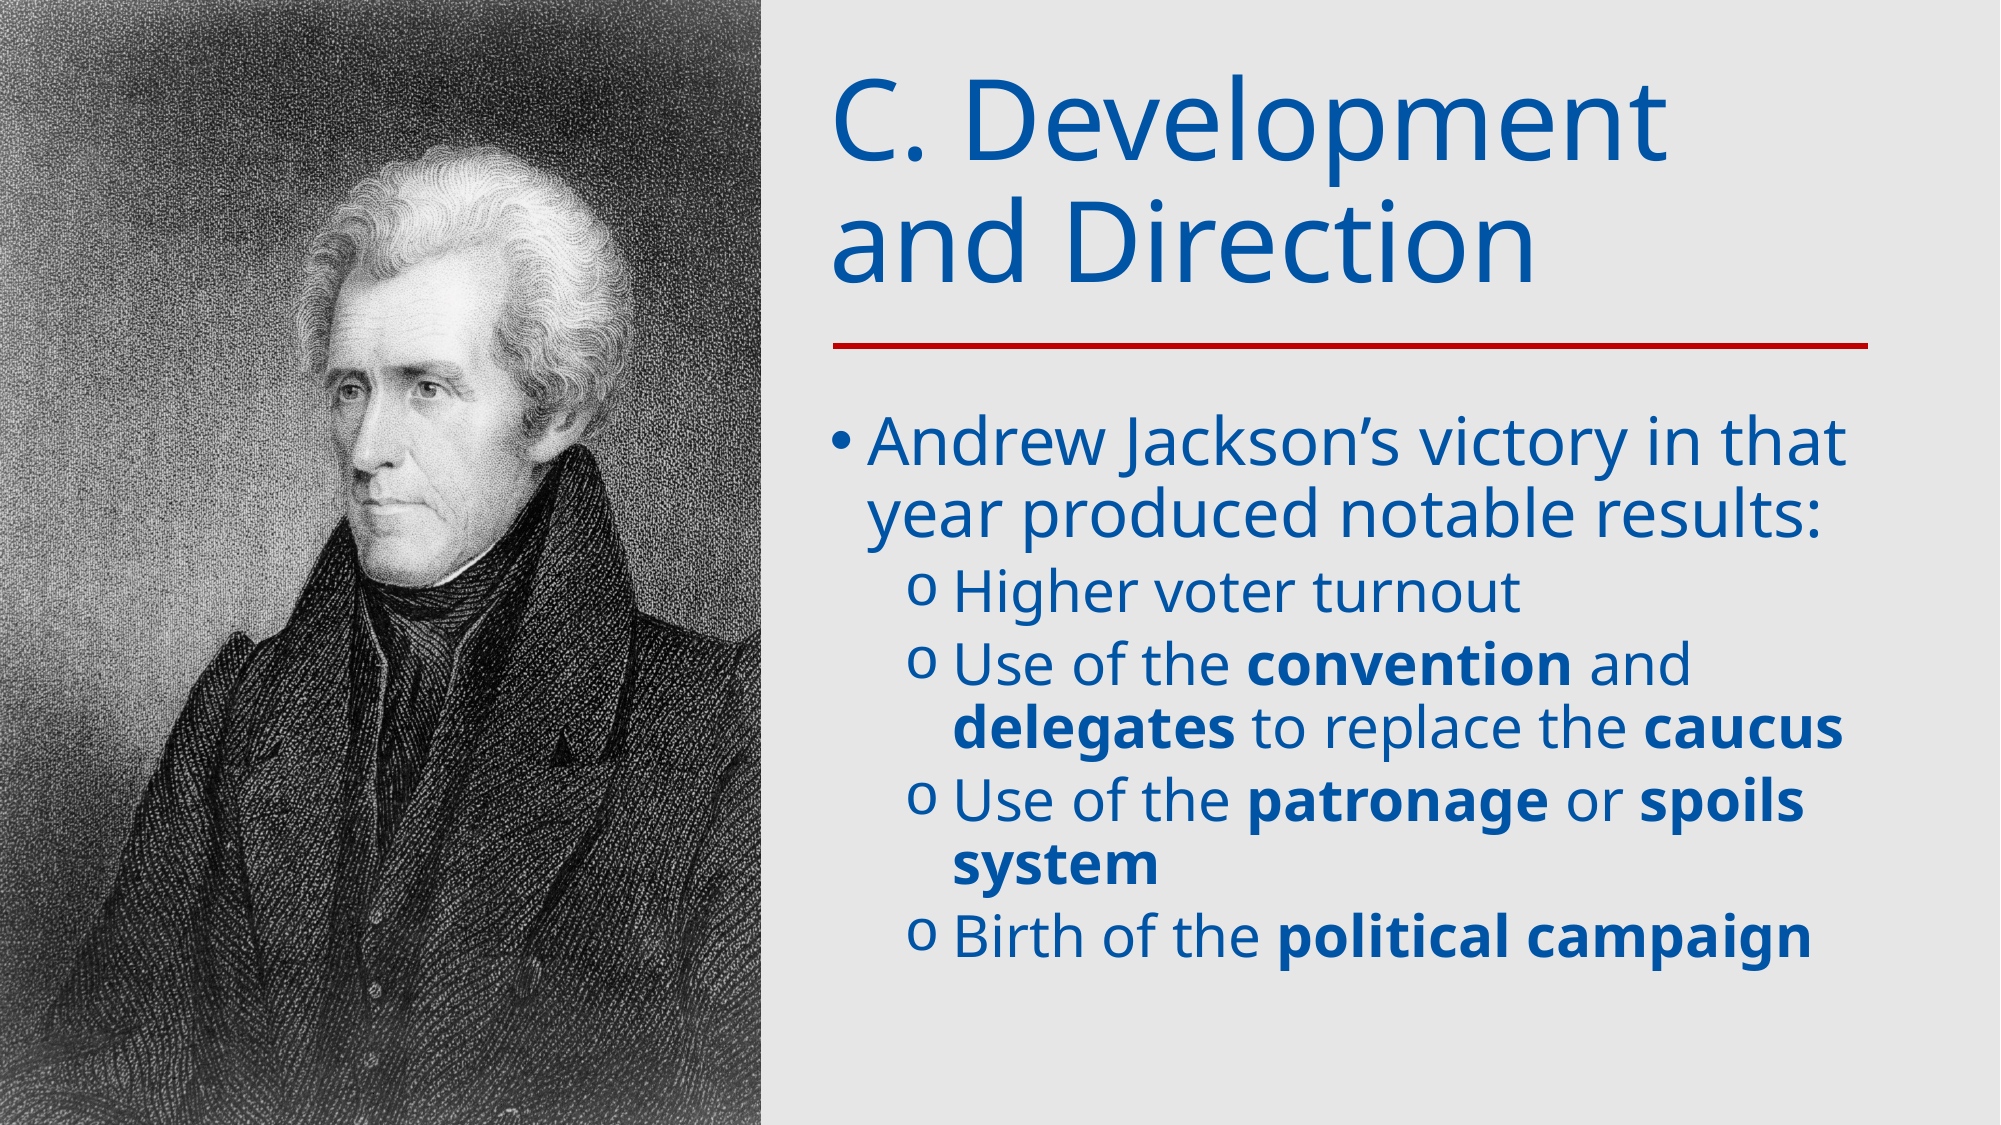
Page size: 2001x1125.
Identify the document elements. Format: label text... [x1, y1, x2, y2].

list Andrew Jackson’s victory in that year produced notable results: Higher voter turnout Use of the convention and delegates to replace the caucus Use of the patronage or spoils system Birth of the political campaign [814, 399, 1895, 1021]
picture [0, 0, 761, 1125]
title C. Development and Direction [814, 103, 1895, 315]
